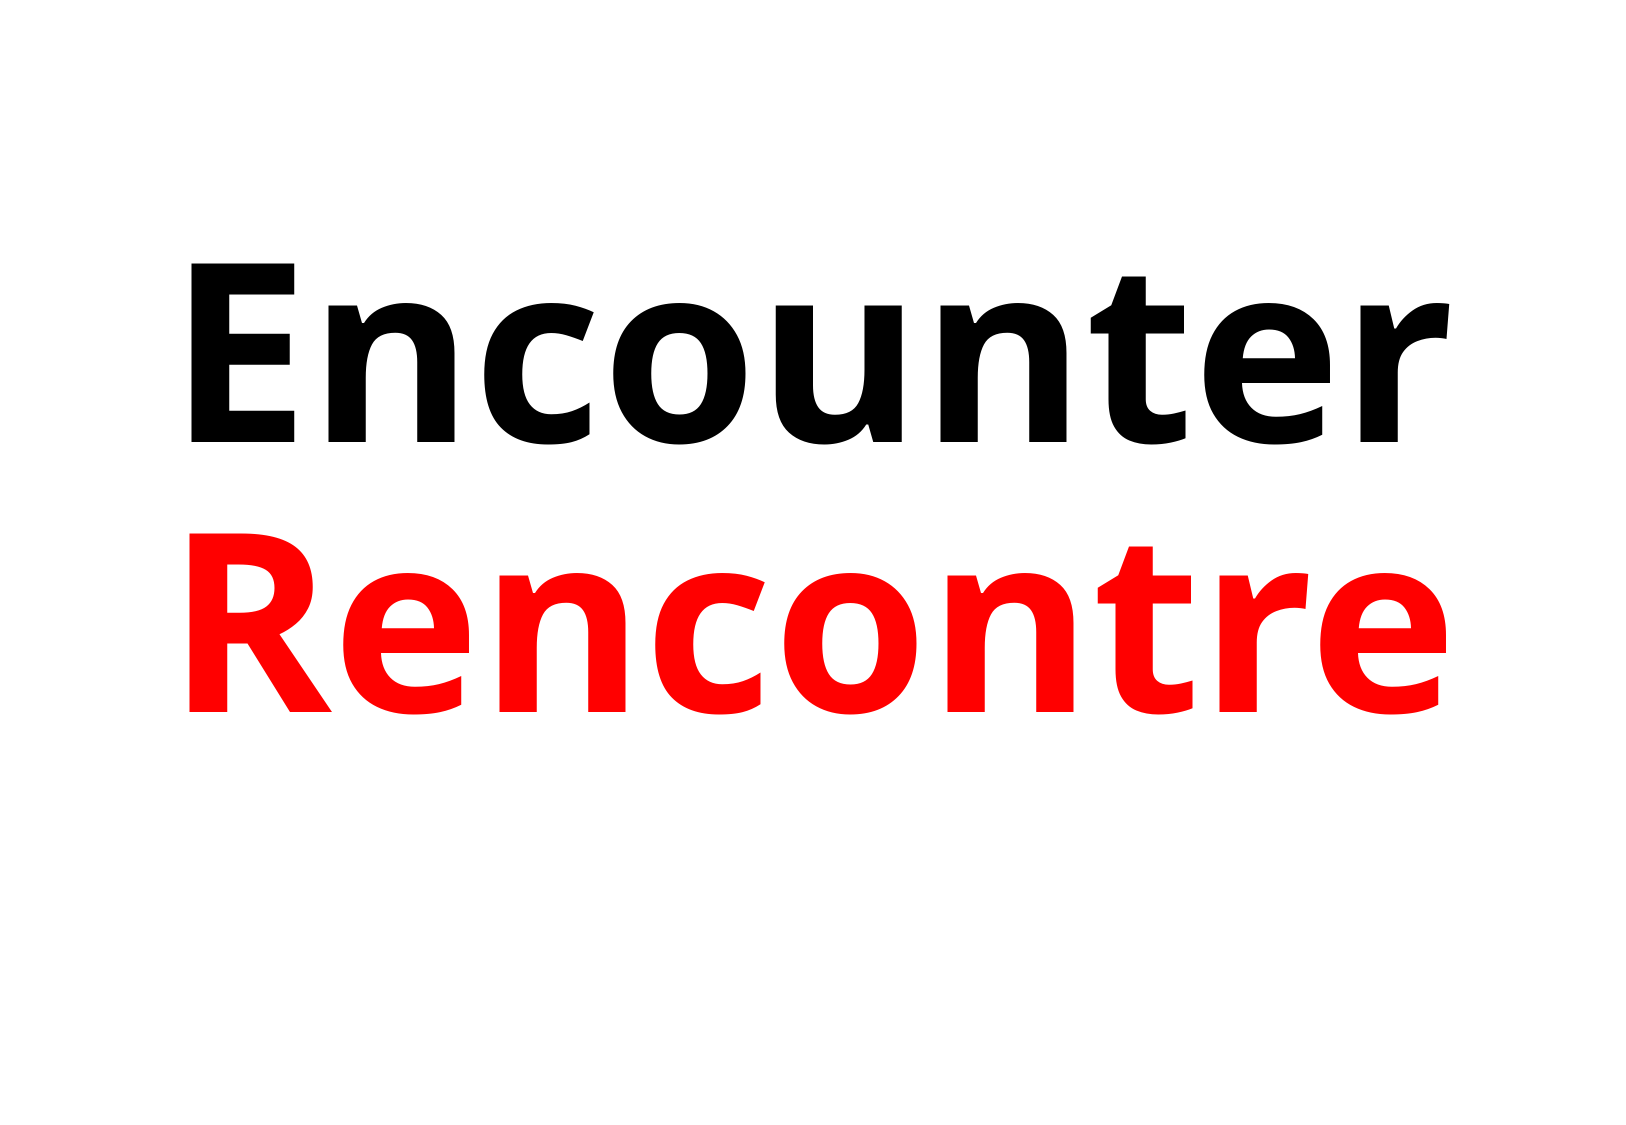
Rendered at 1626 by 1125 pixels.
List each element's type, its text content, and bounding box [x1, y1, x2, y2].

title Encounter Rencontre [121, 153, 1504, 775]
